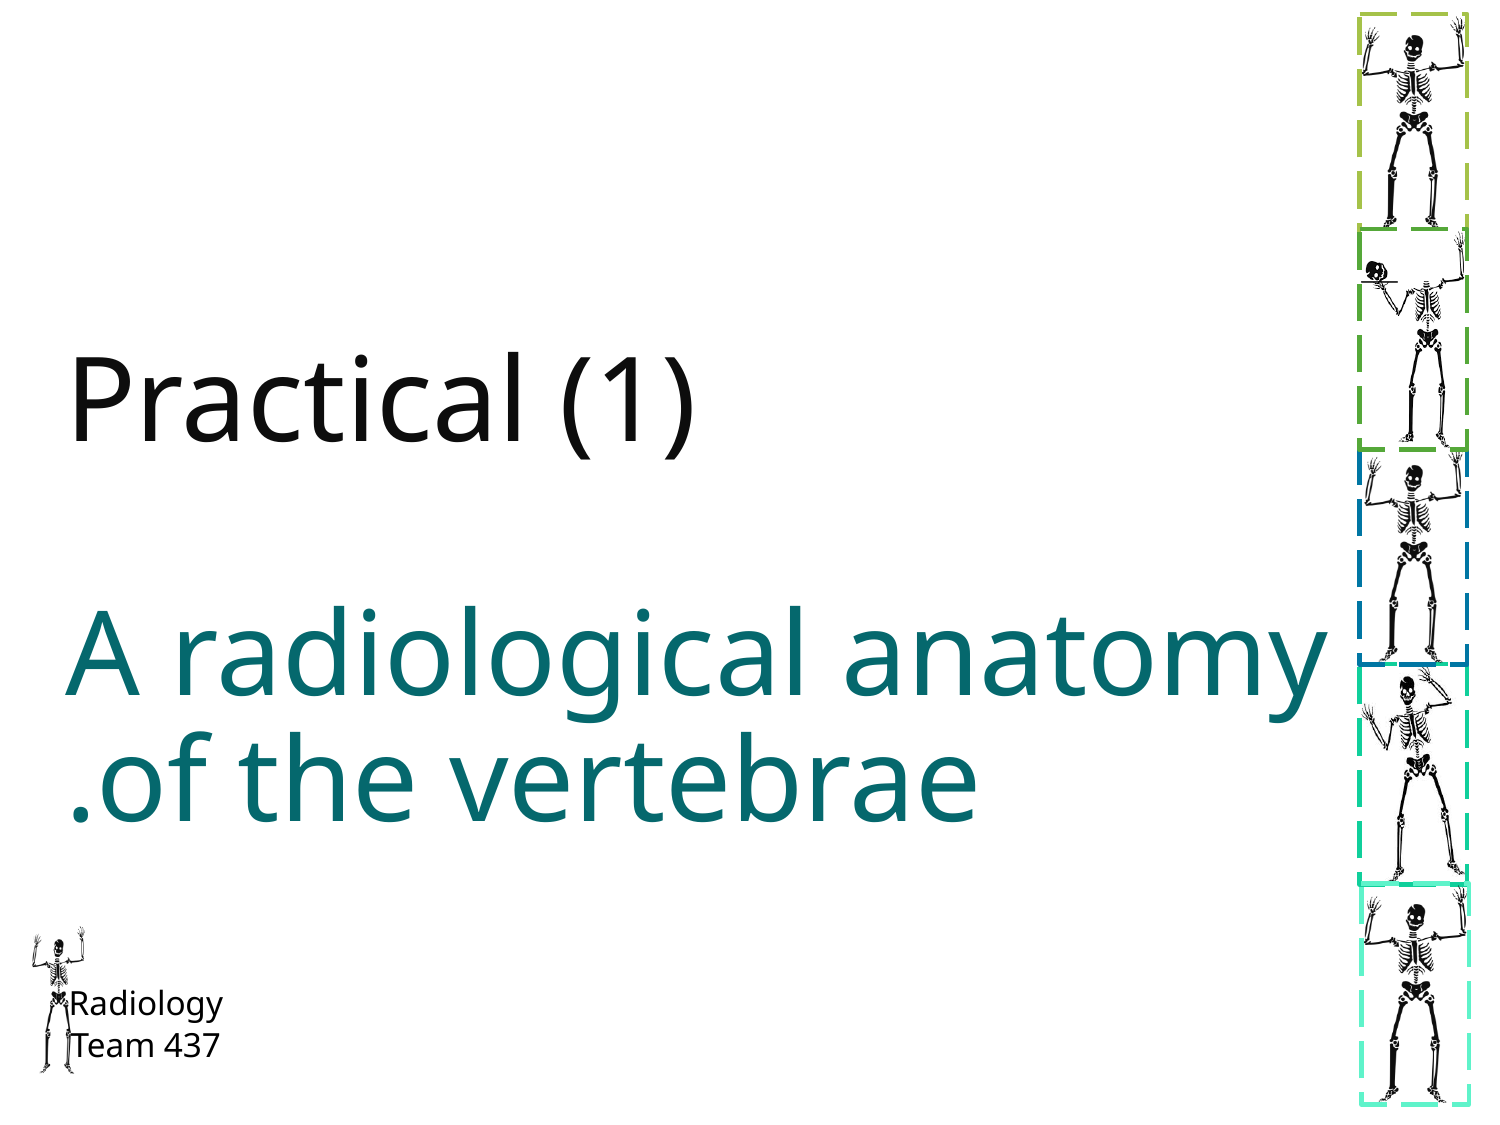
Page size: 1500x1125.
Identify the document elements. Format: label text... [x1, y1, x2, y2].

picture [1363, 885, 1467, 1103]
picture [1361, 666, 1465, 882]
title Practical (1) A radiological anatomy of the vertebrae. [50, 324, 1344, 863]
picture [1361, 16, 1465, 663]
picture [30, 926, 86, 1074]
